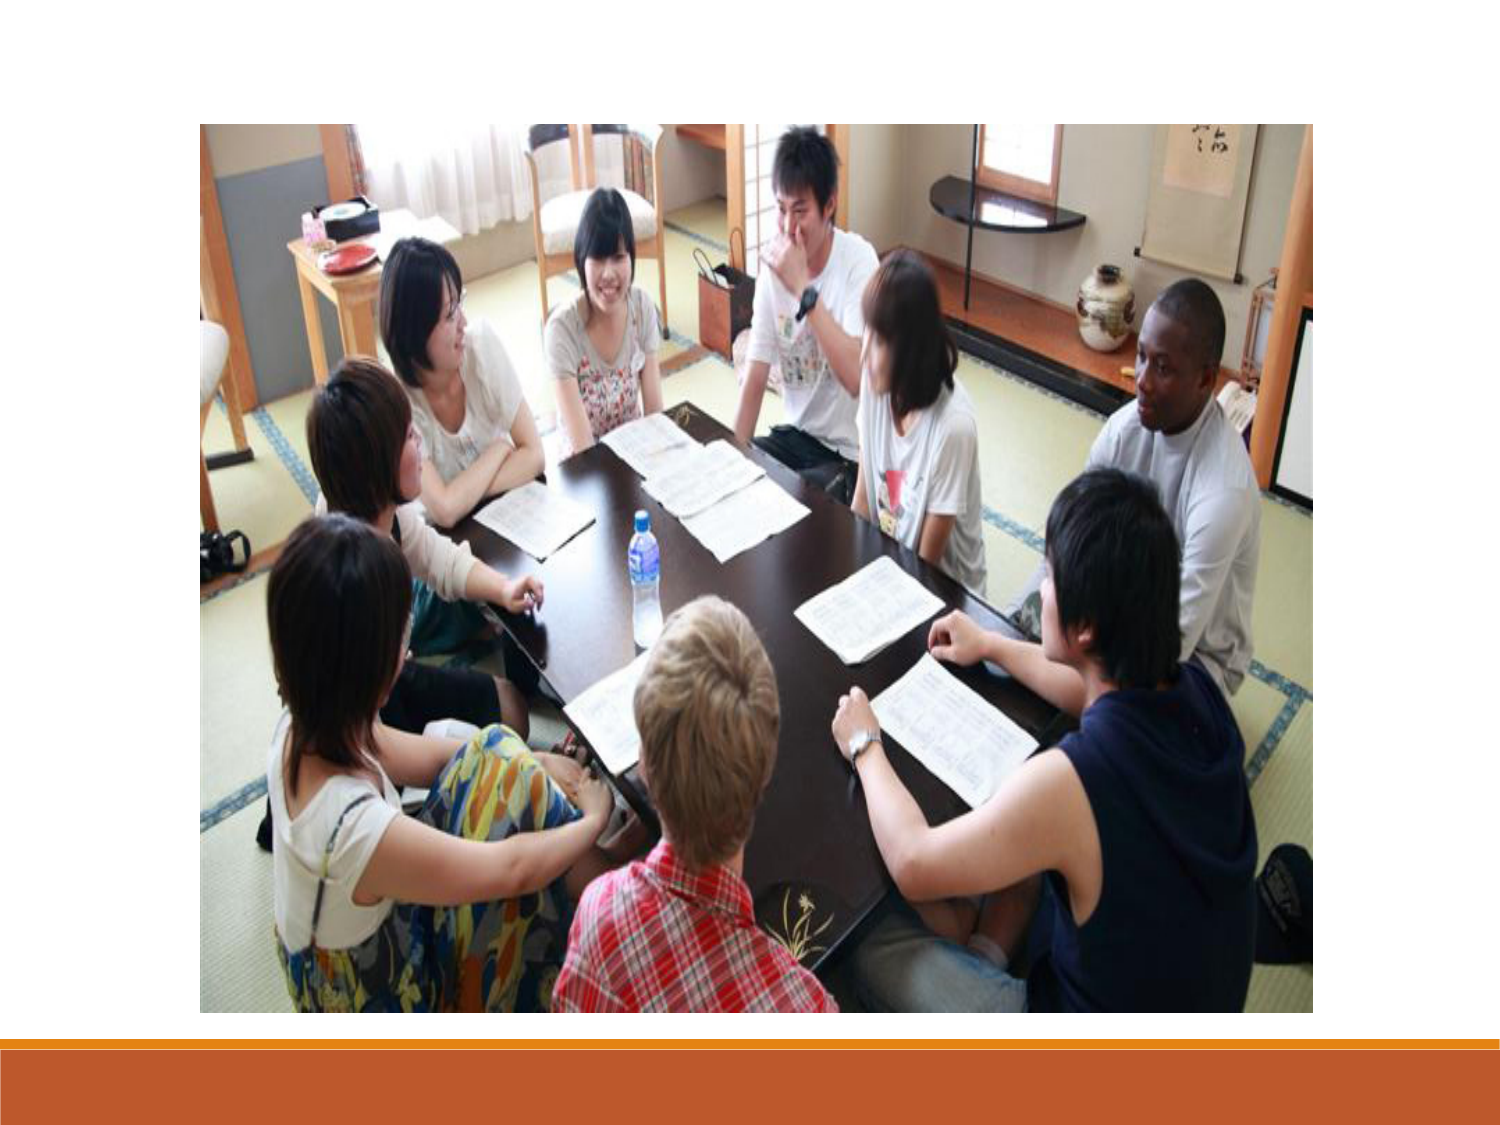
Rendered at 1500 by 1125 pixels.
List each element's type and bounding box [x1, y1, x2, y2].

picture [199, 124, 1313, 1013]
